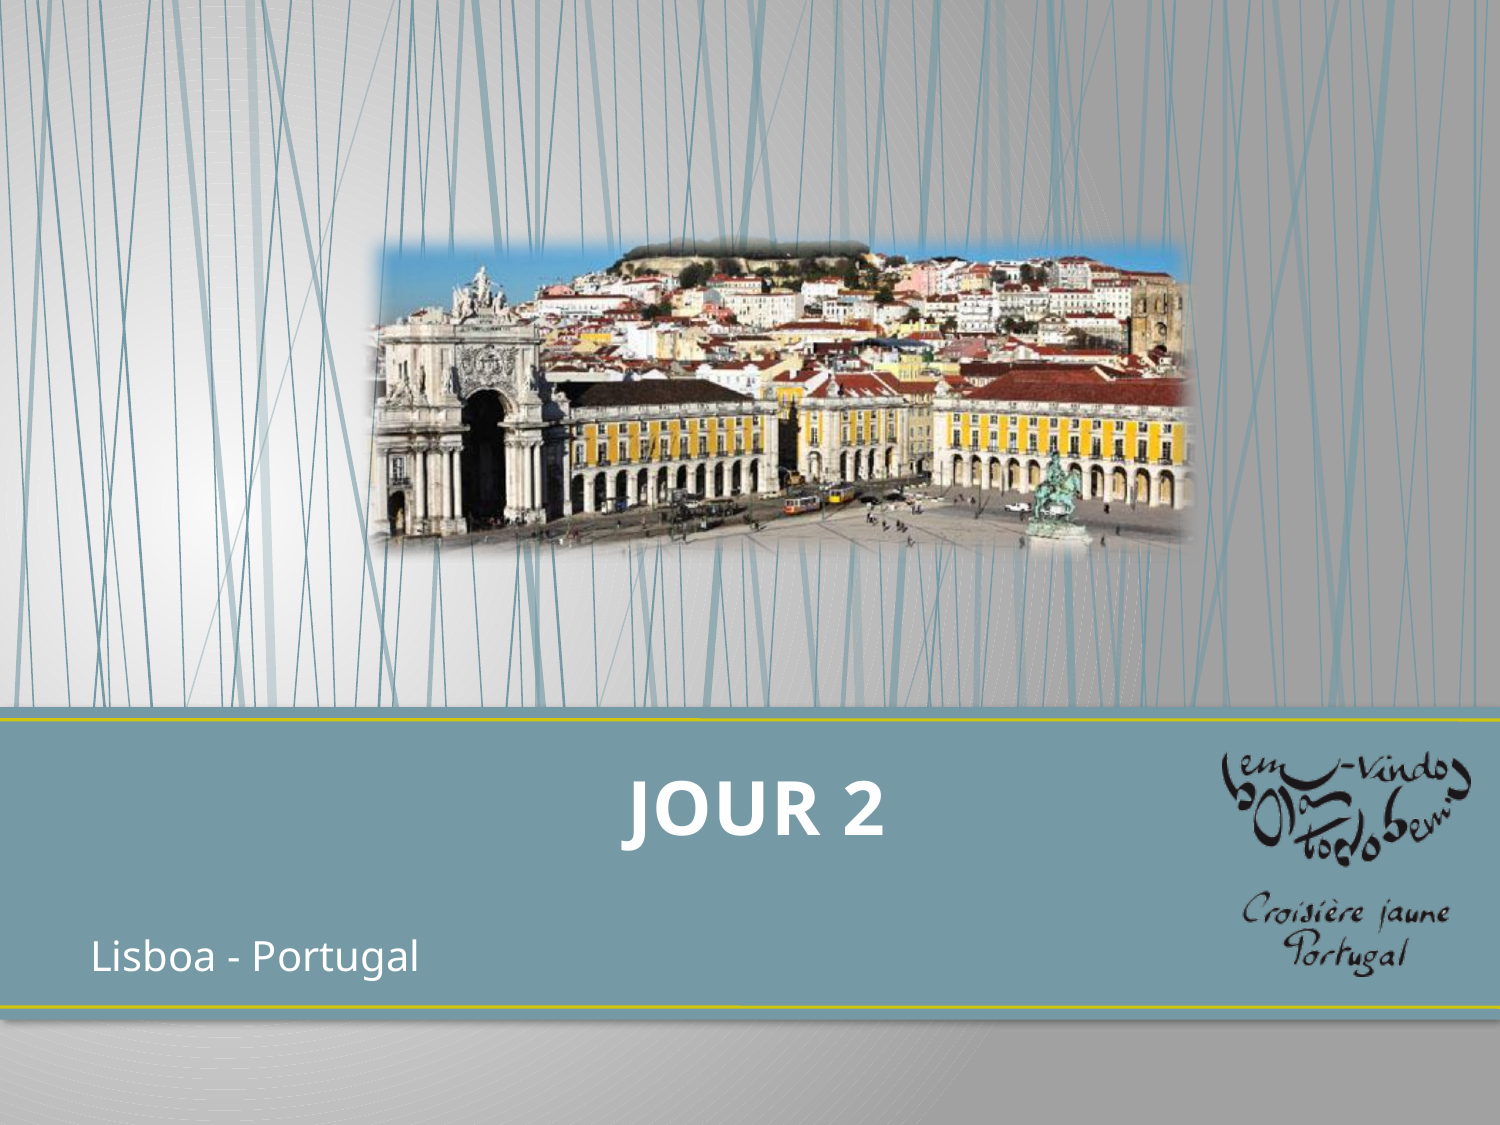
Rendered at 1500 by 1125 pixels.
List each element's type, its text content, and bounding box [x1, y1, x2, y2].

picture [359, 228, 1200, 563]
list Lisboa - Portugal [75, 922, 1438, 991]
picture [1222, 751, 1471, 977]
title JOUR 2 [75, 739, 1438, 858]
